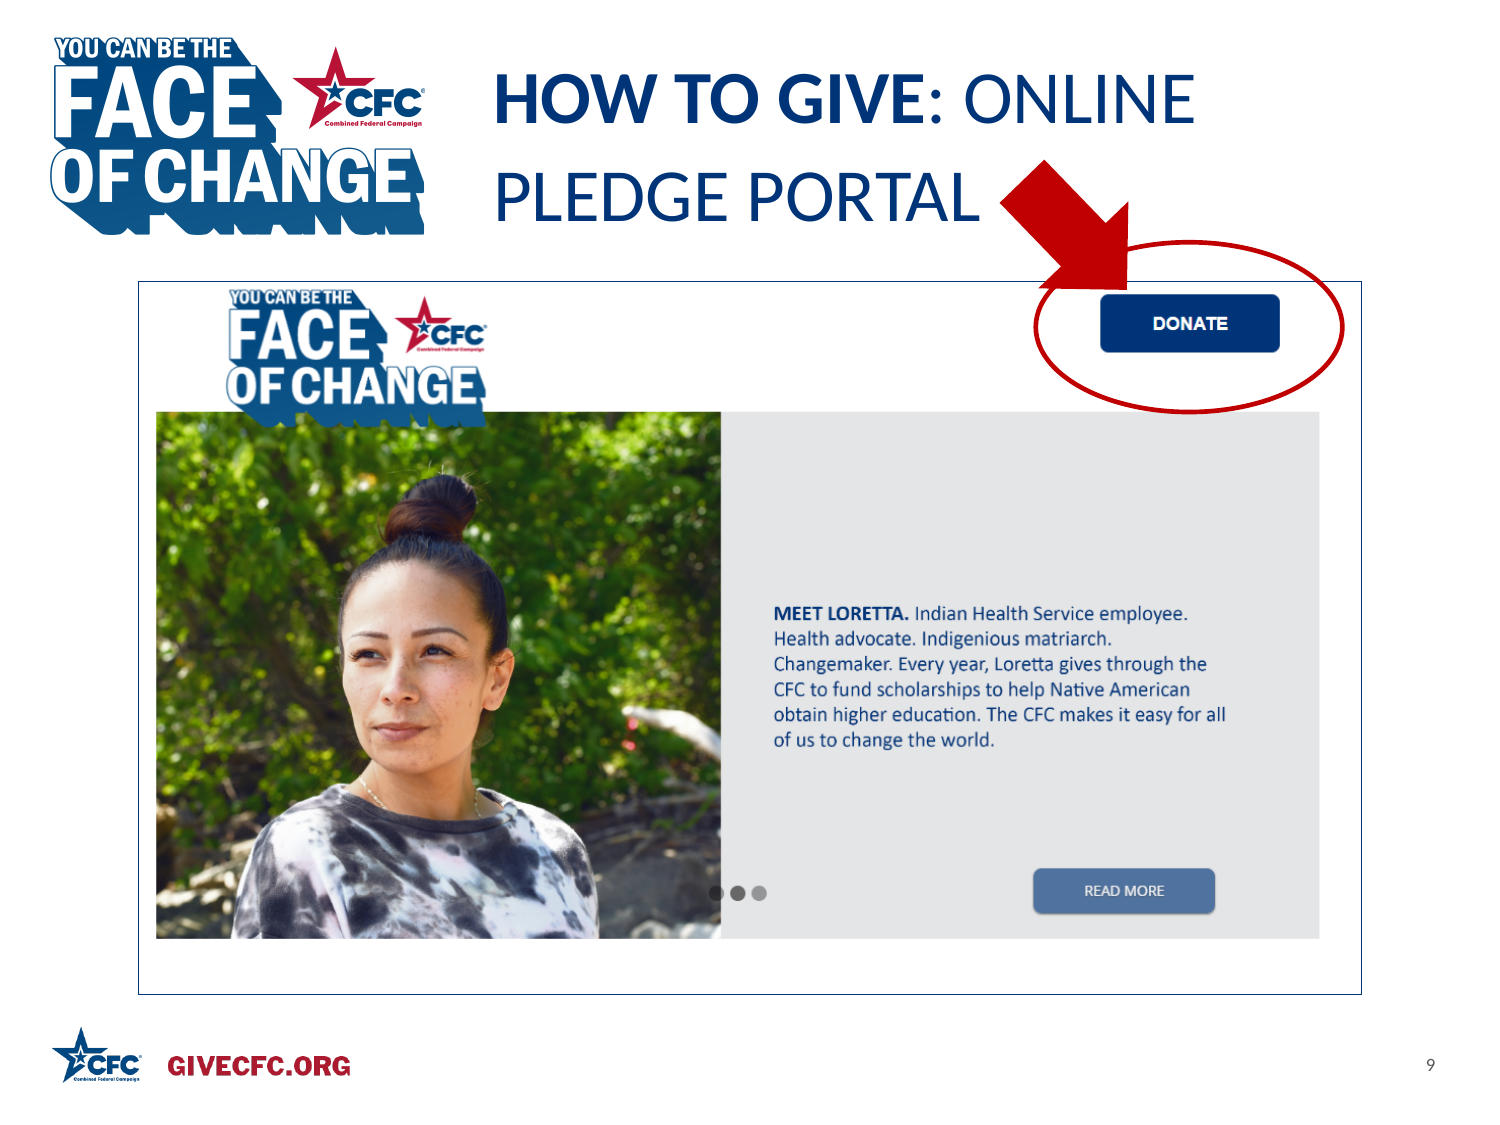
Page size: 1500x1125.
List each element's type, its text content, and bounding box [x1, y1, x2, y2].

title HOW TO GIVE: ONLINE PLEDGE PORTAL [478, 35, 1417, 243]
picture [50, 37, 425, 235]
picture [164, 1037, 368, 1088]
picture [138, 280, 1362, 995]
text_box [1014, 161, 1343, 412]
slide_number 9 [1307, 1045, 1450, 1084]
picture [42, 1017, 156, 1088]
